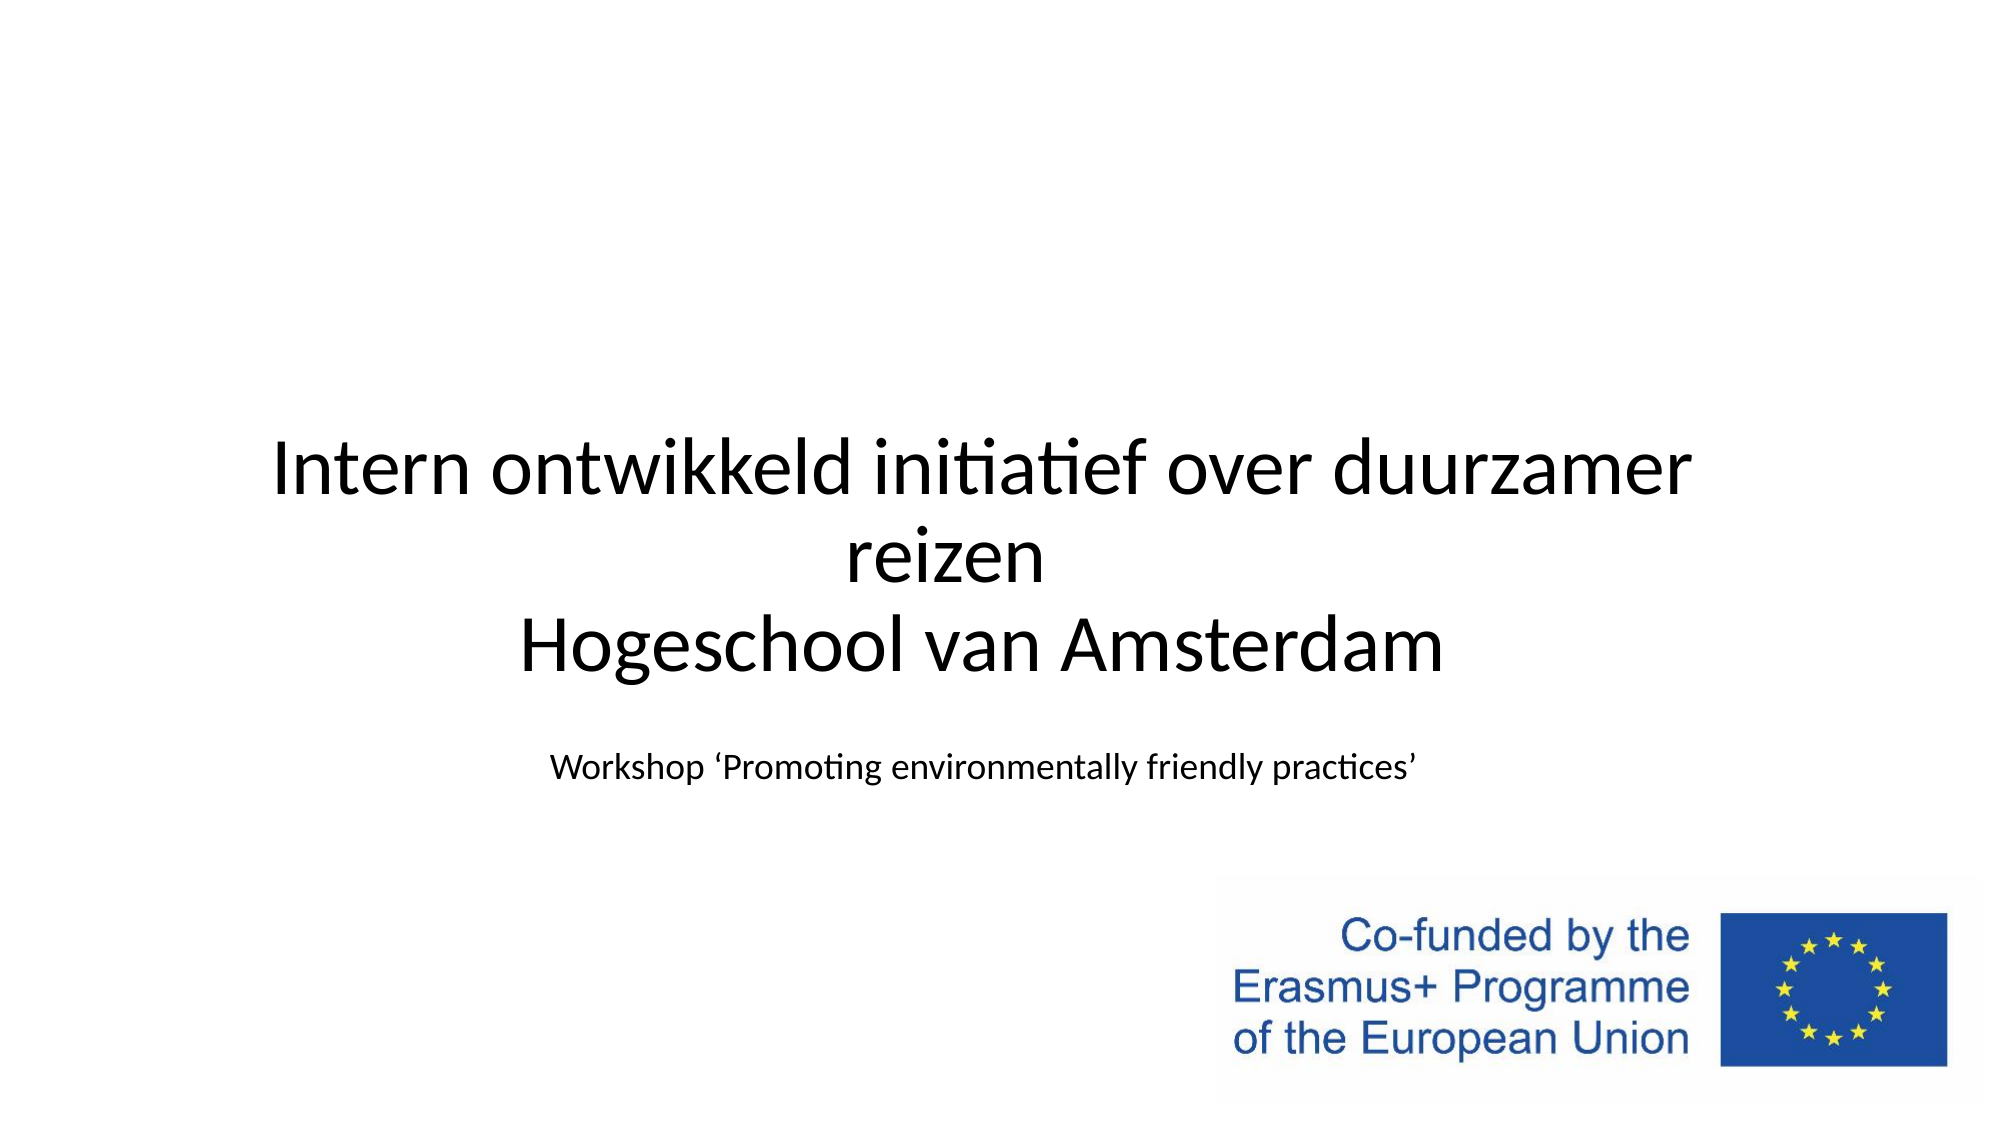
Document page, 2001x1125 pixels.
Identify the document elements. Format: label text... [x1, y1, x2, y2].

picture [1215, 875, 1983, 1104]
subtitle Workshop ‘Promoting environmentally friendly practices’ [233, 739, 1734, 1011]
title Intern ontwikkeld initiatief over duurzamer reizen Hogeschool van Amsterdam [233, 415, 1734, 739]
